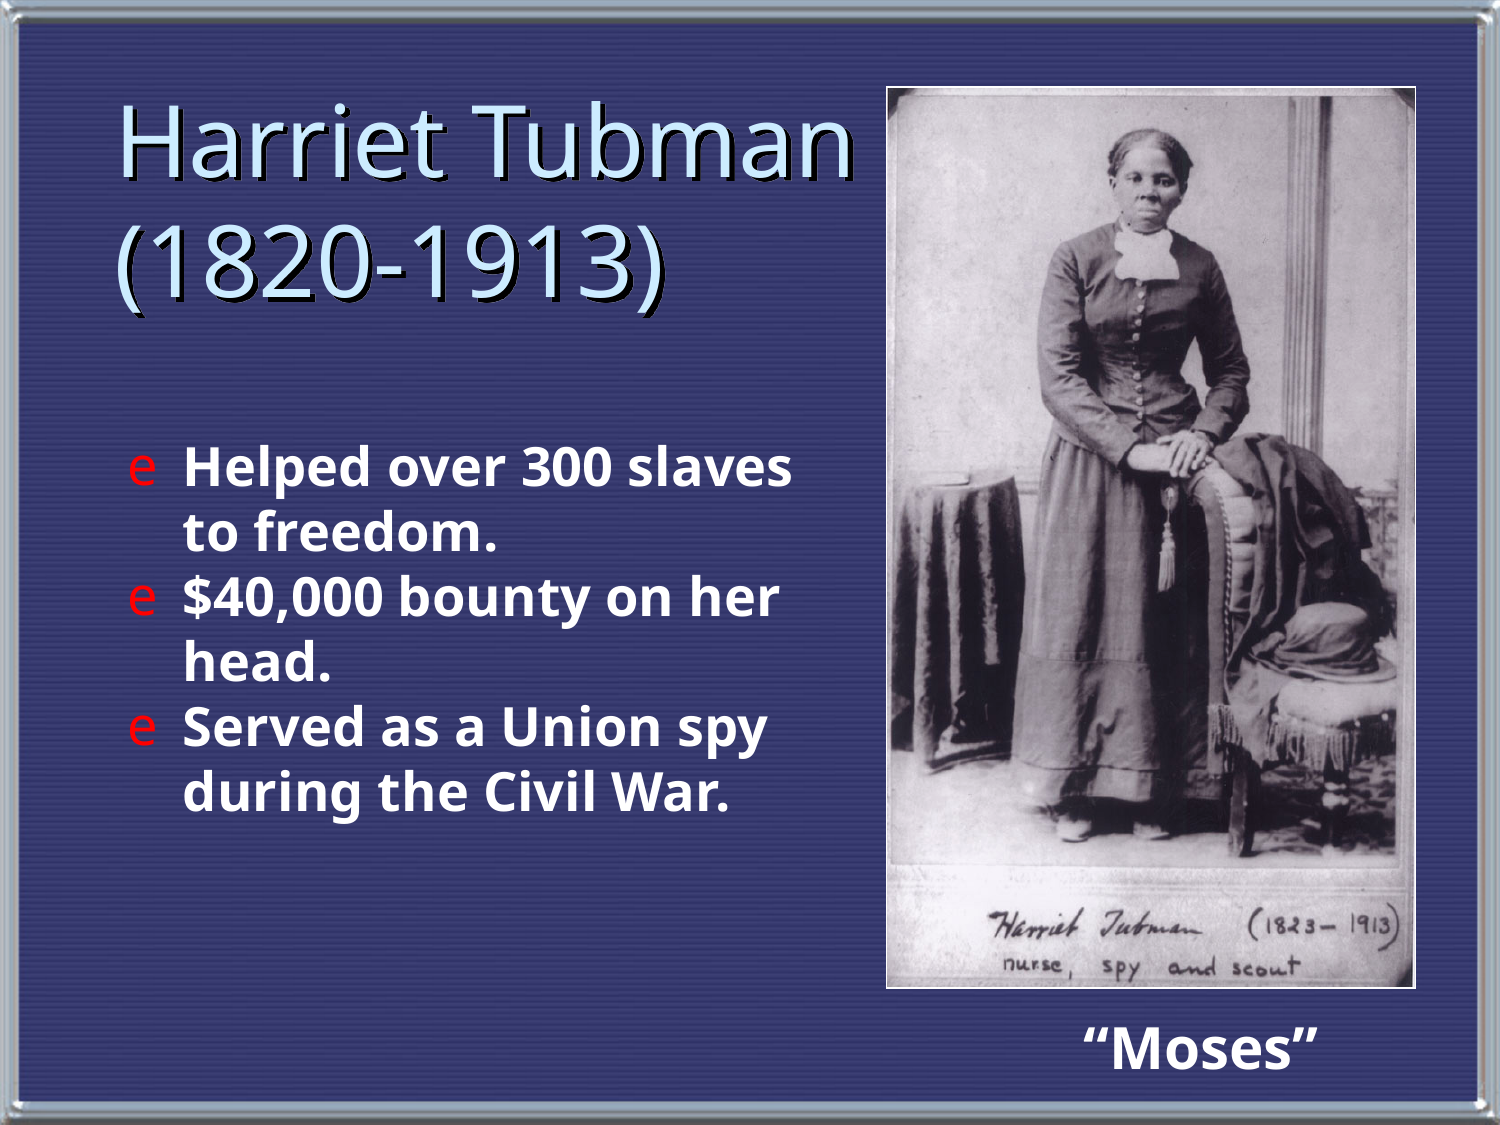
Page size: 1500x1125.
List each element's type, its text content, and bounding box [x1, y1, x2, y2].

text_box Helped over 300 slaves to freedom. $40,000 bounty on her head. Served as a Union spy during the Civil War. [112, 424, 813, 830]
text_box Harriet Tubman (1820-1913) [99, 69, 1375, 325]
text_box “Moses” [1068, 1003, 1334, 1089]
picture [0, 0, 1500, 1125]
